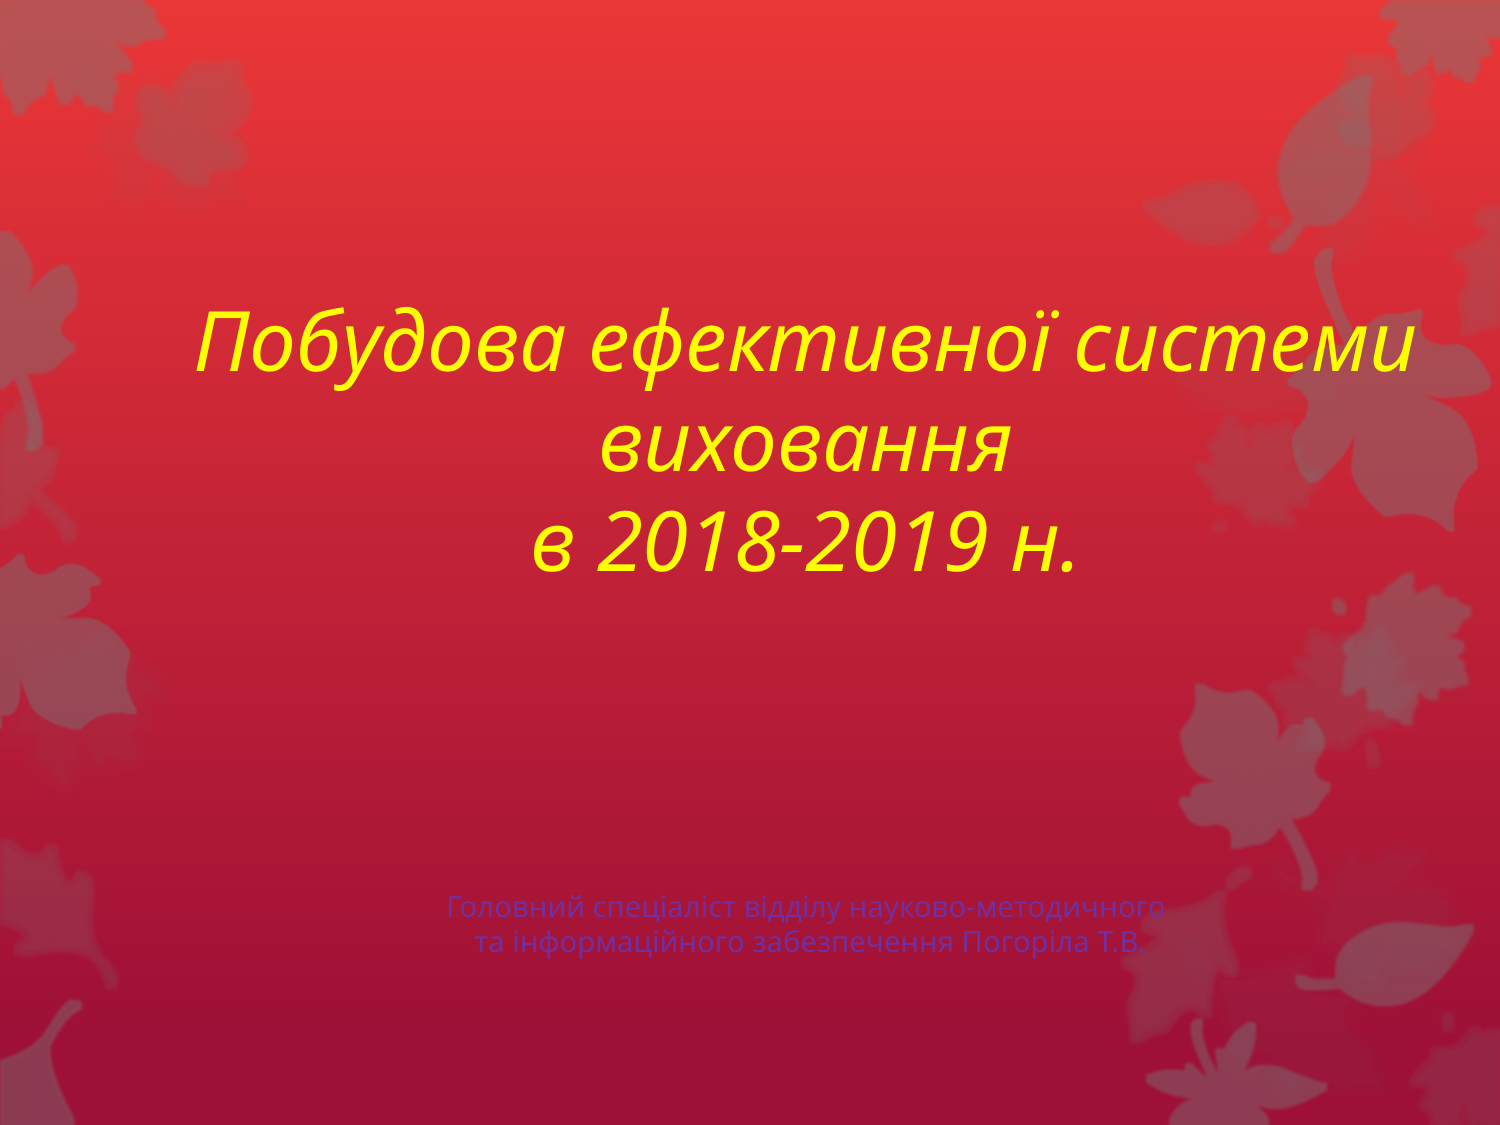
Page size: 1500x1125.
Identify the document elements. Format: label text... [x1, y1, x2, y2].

title Побудова ефективної системи виховання в 2018-2019 н. Головний спеціаліст відділу науково-методичного та інформаційного забезпечення Погоріла Т.В. [82, 78, 1500, 1059]
